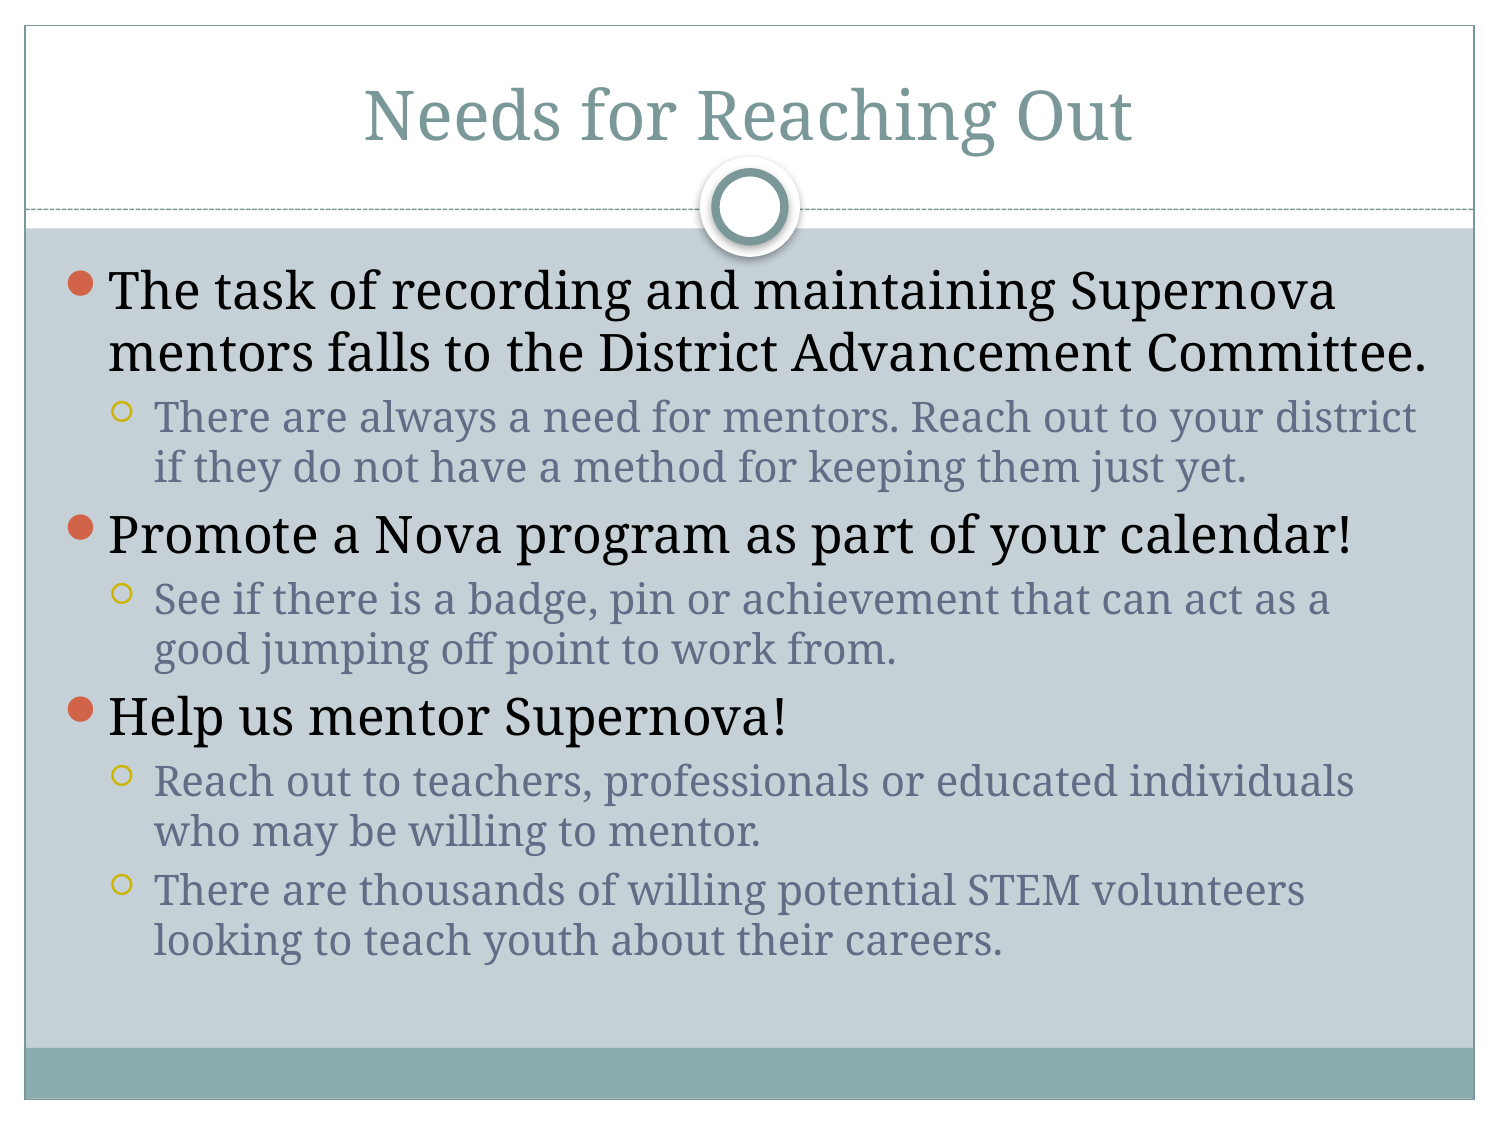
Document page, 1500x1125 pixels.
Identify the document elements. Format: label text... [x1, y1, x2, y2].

list The task of recording and maintaining Supernova mentors falls to the District Advancement Committee. There are always a need for mentors. Reach out to your district if they do not have a method for keeping them just yet. Promote a Nova program as part of your calendar! See if there is a badge, pin or achievement that can act as a good jumping off point to work from. Help us mentor Supernova! Reach out to teachers, professionals or educated individuals who may be willing to mentor. There are thousands of willing potential STEM volunteers looking to teach youth about their careers. [49, 250, 1445, 1001]
title Needs for Reaching Out [49, 37, 1450, 162]
